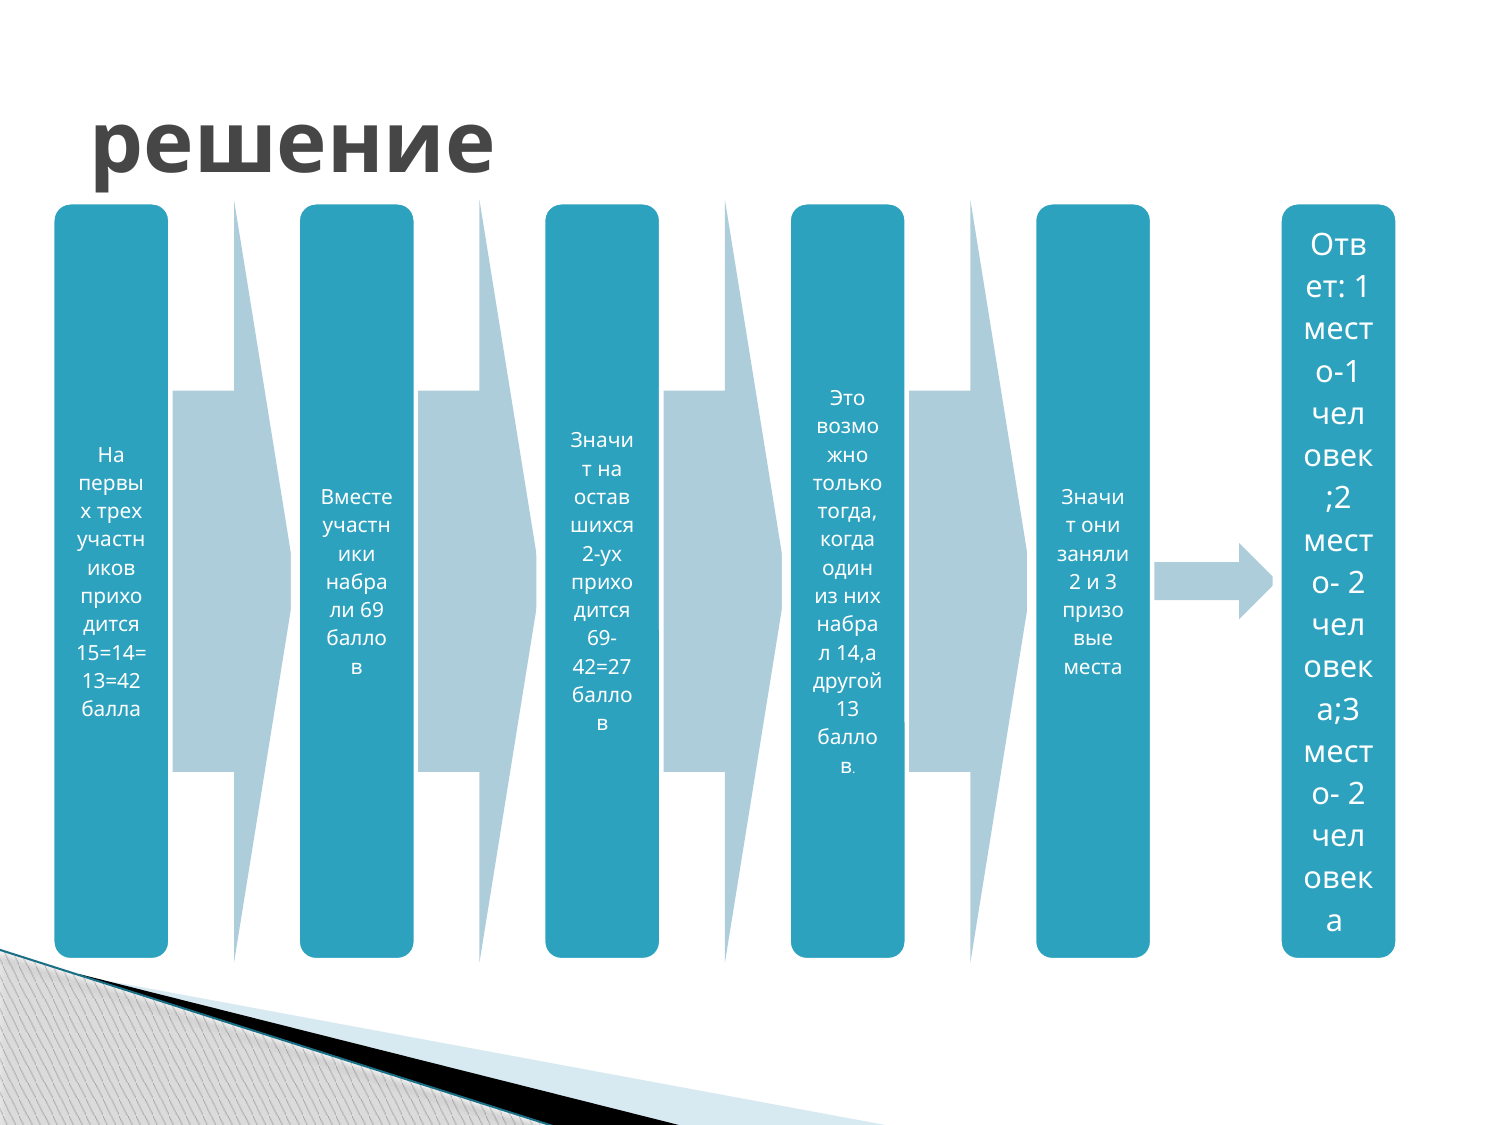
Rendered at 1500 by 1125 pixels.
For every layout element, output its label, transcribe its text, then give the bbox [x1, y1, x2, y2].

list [49, 199, 1401, 963]
title решение [75, 45, 1425, 233]
